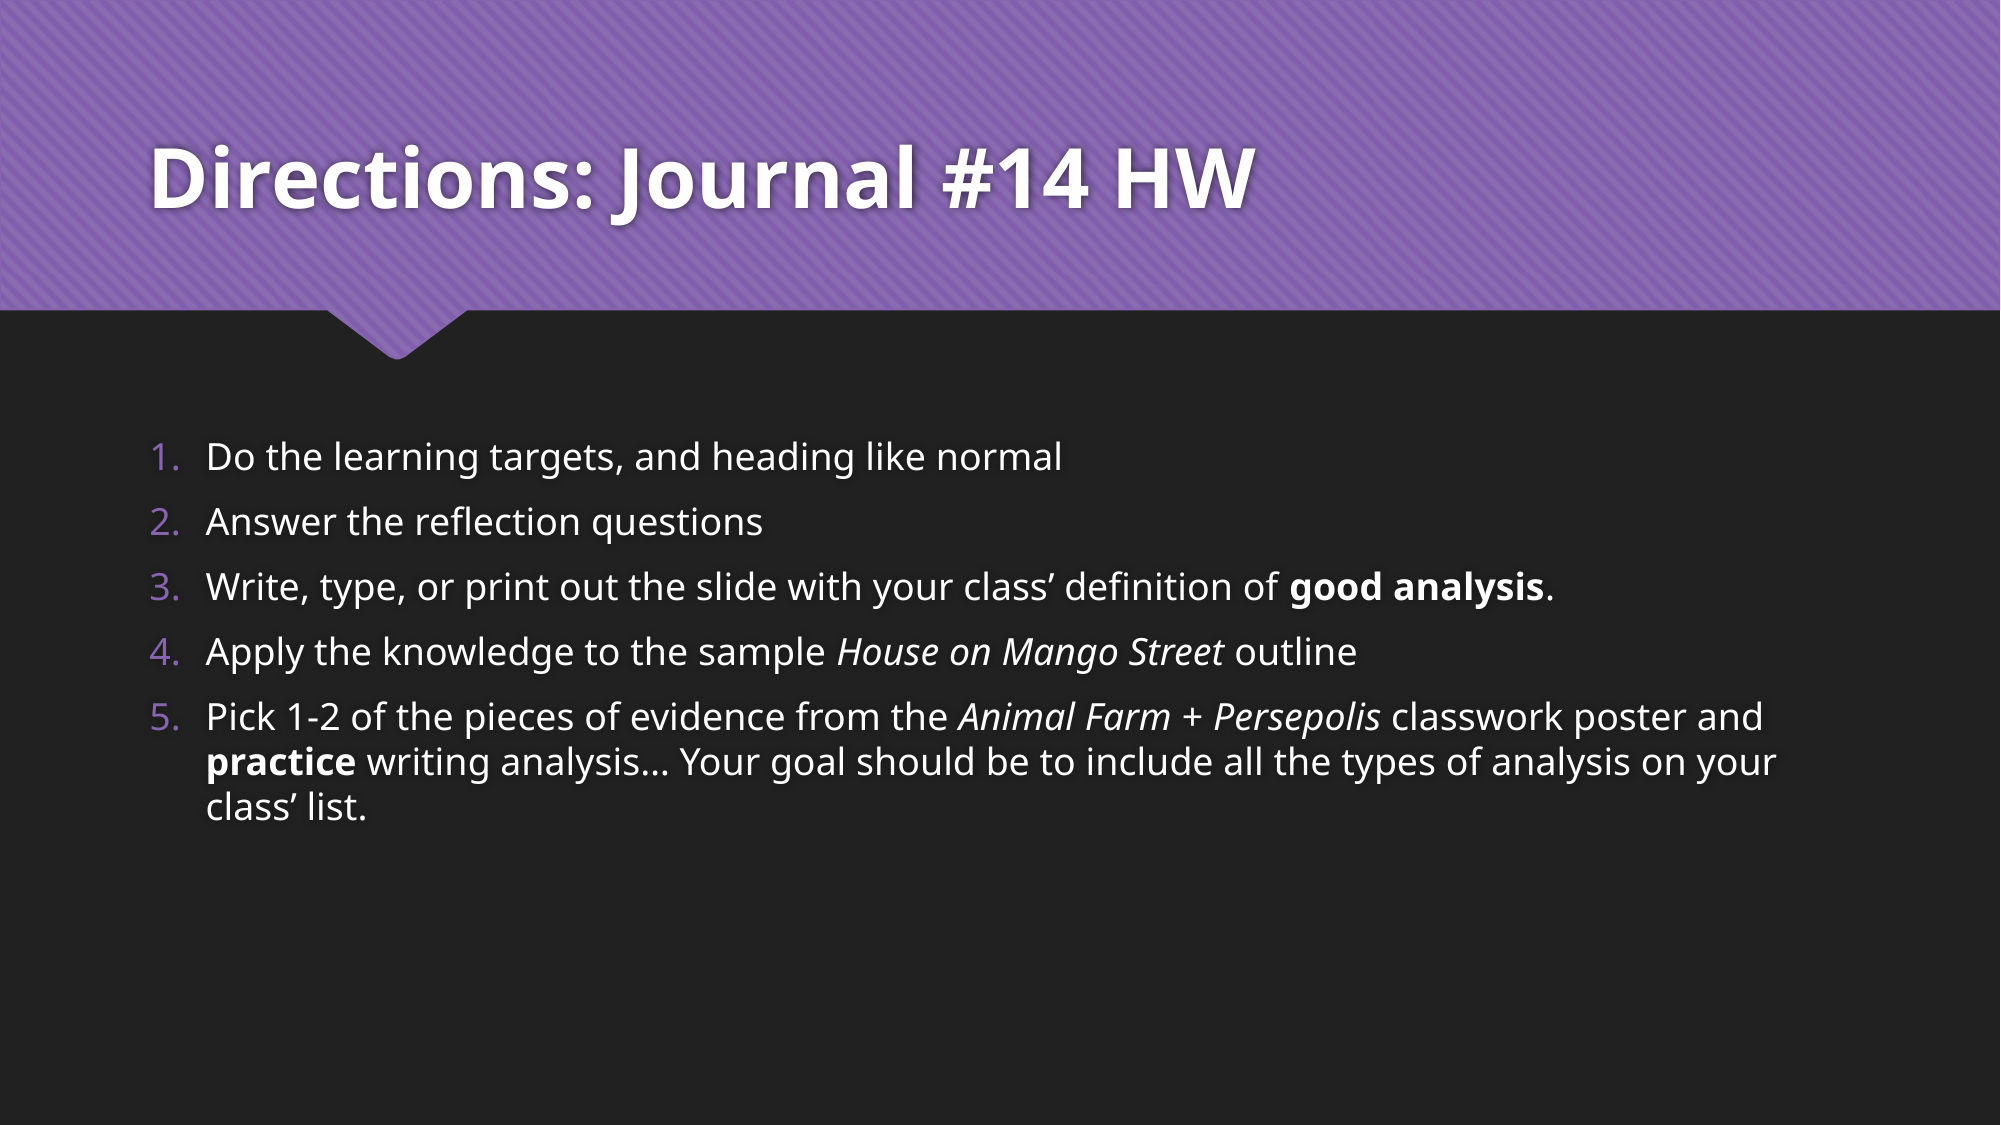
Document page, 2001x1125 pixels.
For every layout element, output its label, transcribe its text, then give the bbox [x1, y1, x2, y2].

list Do the learning targets, and heading like normal Answer the reflection questions Write, type, or print out the slide with your class’ definition of good analysis. Apply the knowledge to the sample House on Mango Street outline Pick 1-2 of the pieces of evidence from the Animal Farm + Persepolis classwork poster and practice writing analysis… Your goal should be to include all the types of analysis on your class’ list. [134, 364, 1866, 962]
title Directions: Journal #14 HW [132, 73, 1868, 233]
